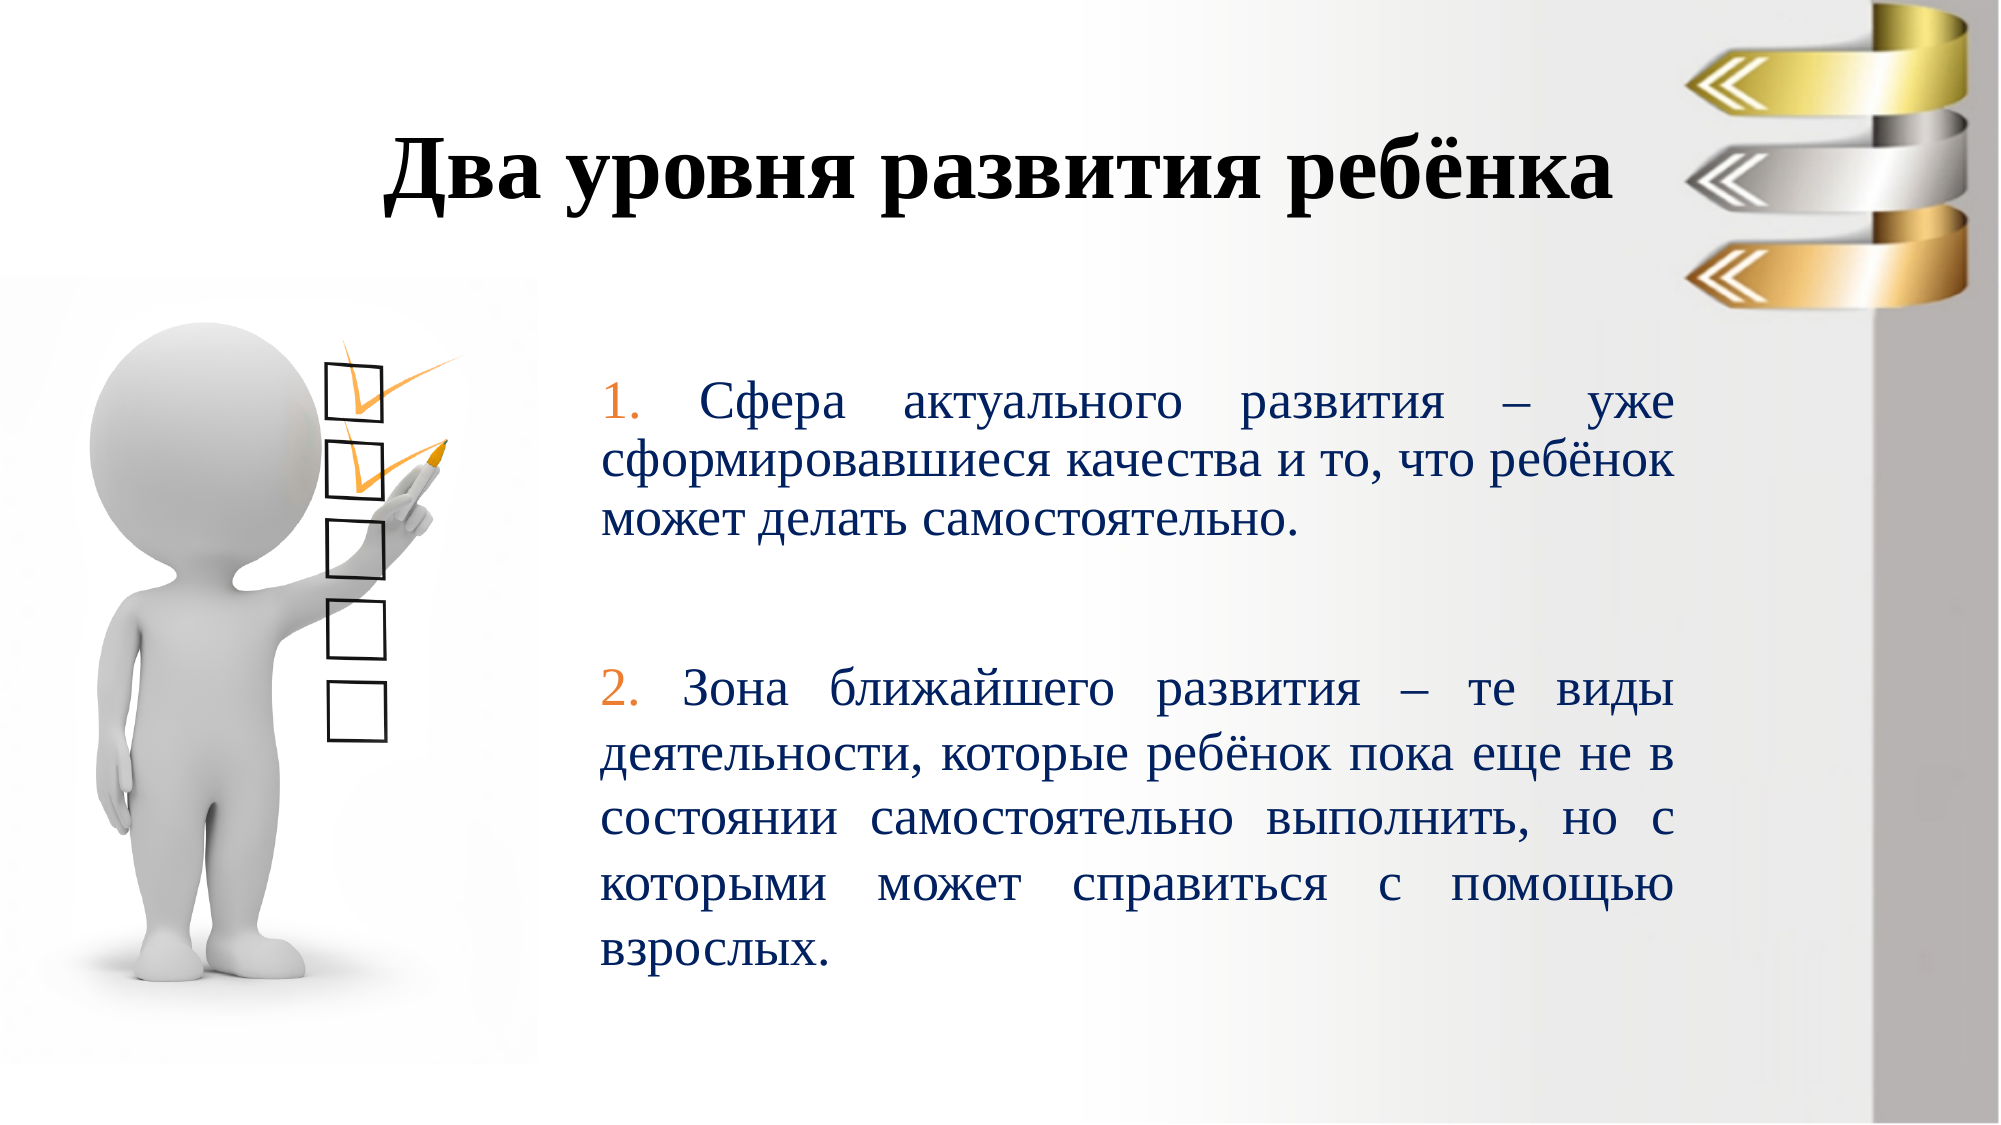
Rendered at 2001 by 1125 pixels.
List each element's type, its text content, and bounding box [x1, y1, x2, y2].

title Два уровня развития ребёнка [137, 59, 1863, 278]
list 1. Сфера актуального развития – уже сформировавшиеся качества и то, что ребёнок может делать самостоятельно. [586, 363, 1692, 600]
text_box 2. Зона ближайшего развития – те виды деятельности, которые ребёнок пока еще не в состоянии самостоятельно выполнить, но с которыми может справиться с помощью взрослых. [586, 643, 1692, 984]
picture [0, 0, 2001, 1125]
